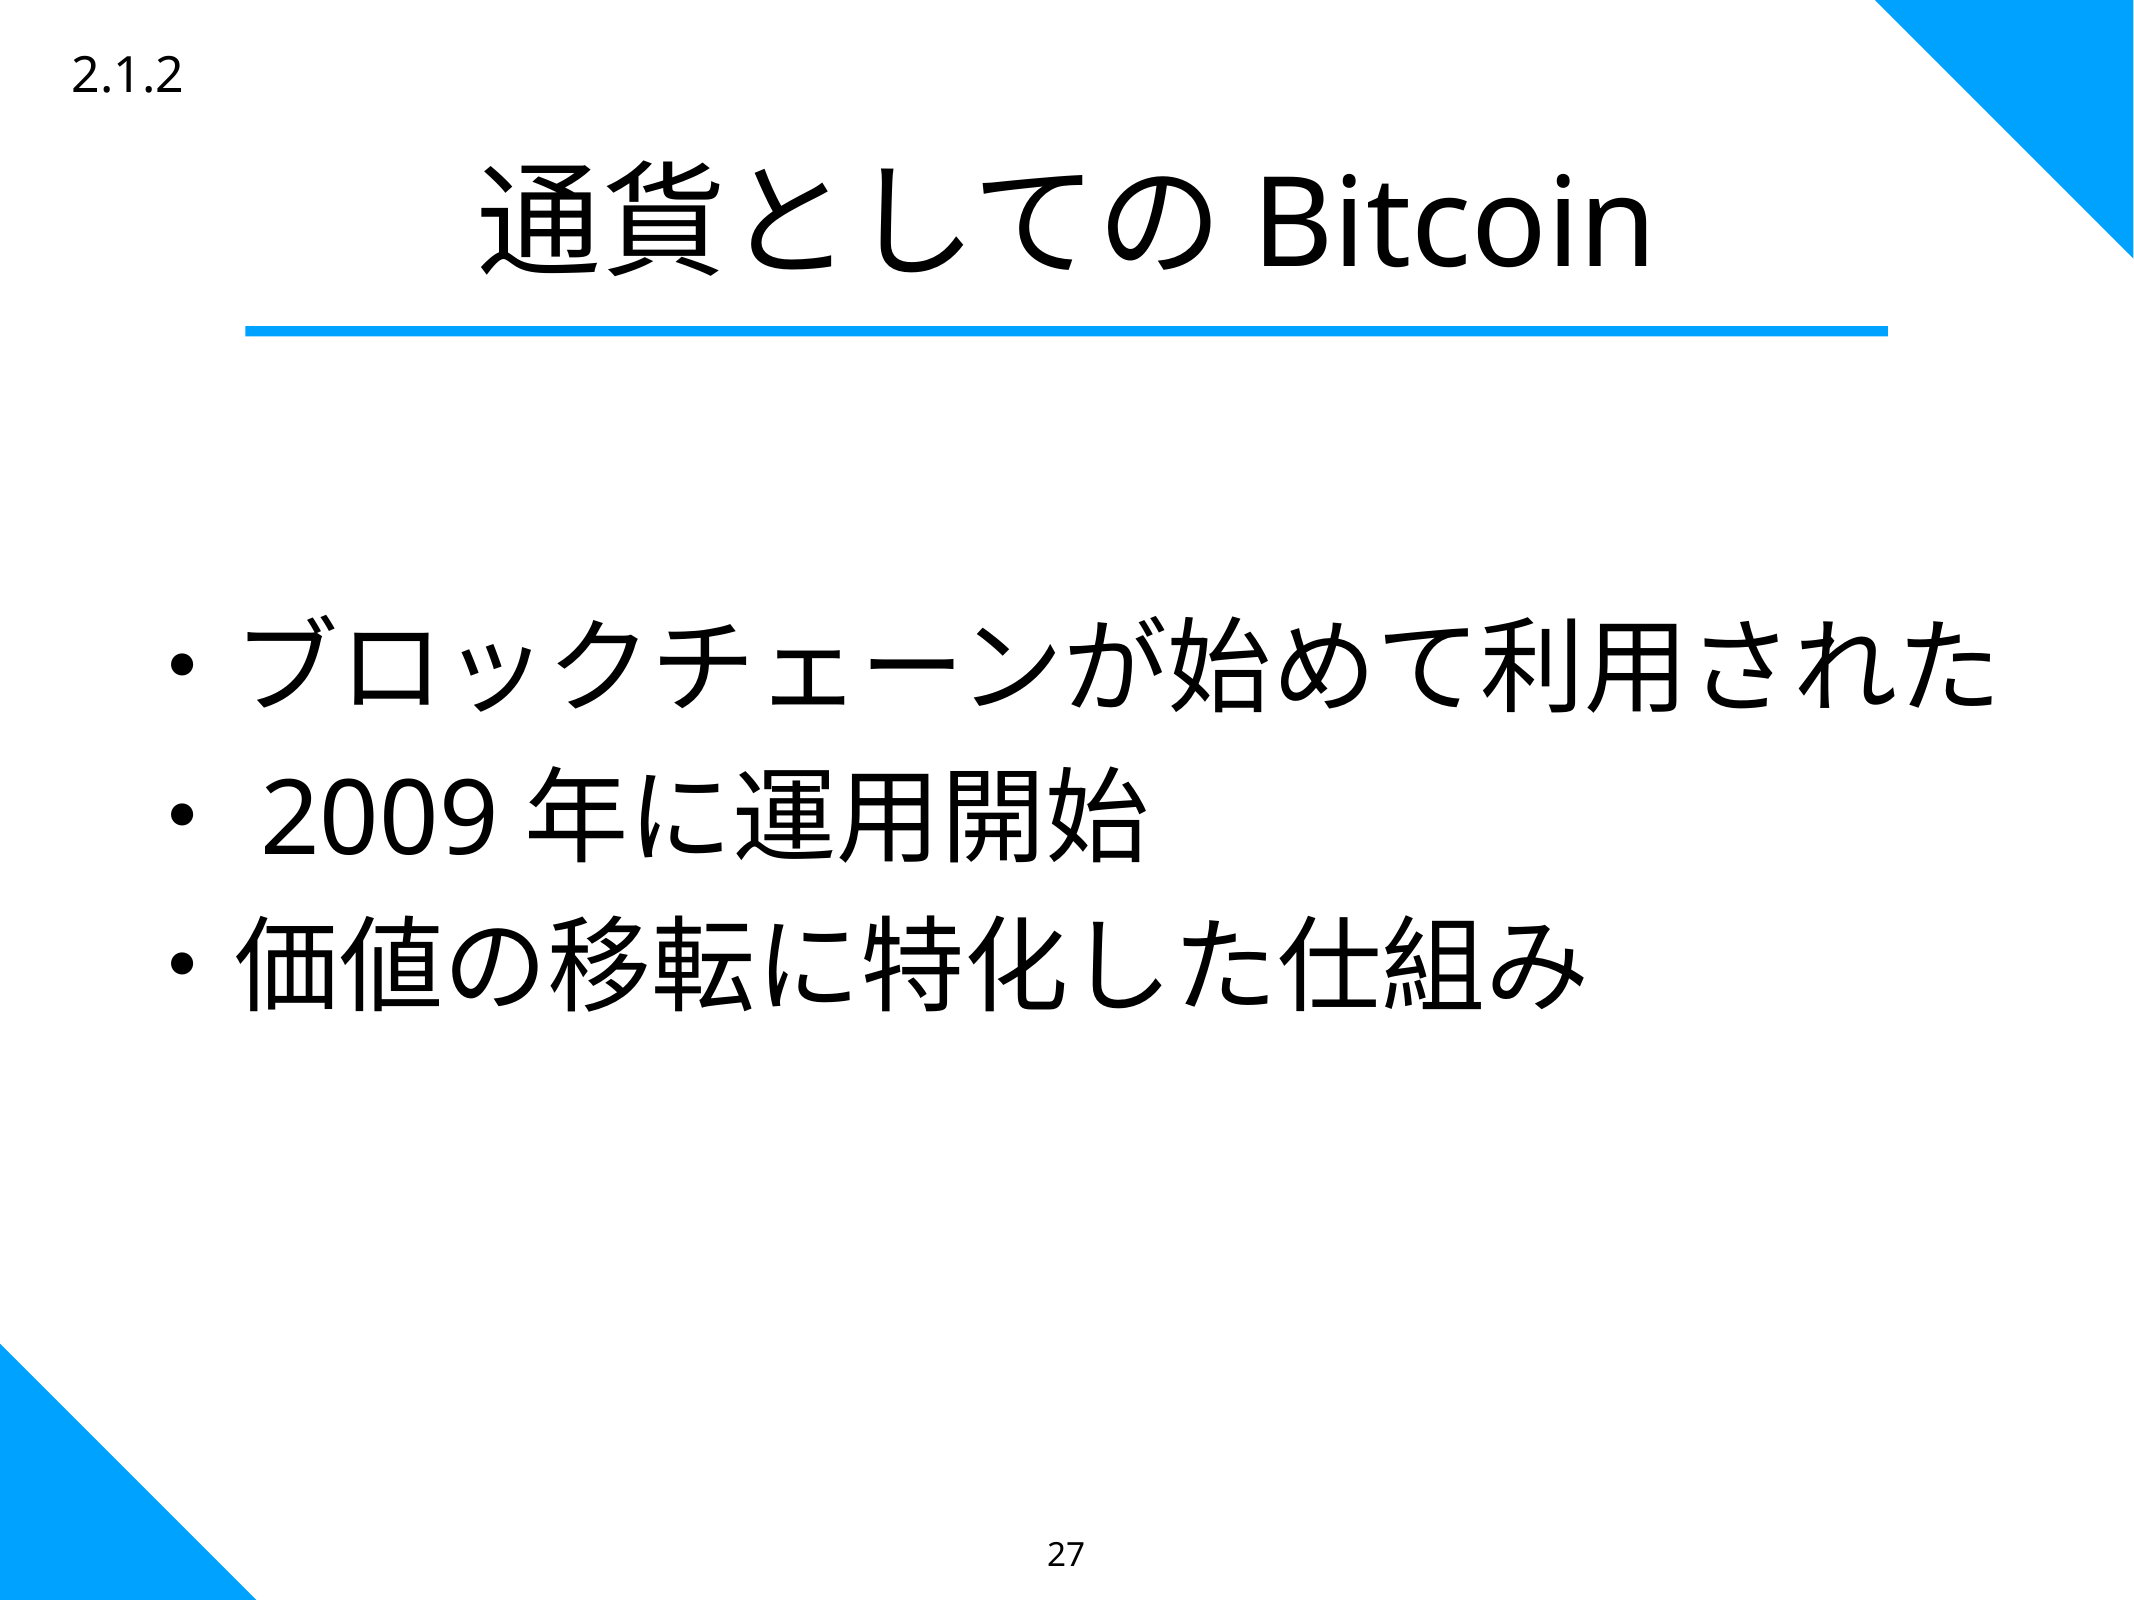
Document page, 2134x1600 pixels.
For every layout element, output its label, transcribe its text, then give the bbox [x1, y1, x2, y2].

slide_number 27 [1037, 1524, 1095, 1579]
text_box 通貨としてのBitcoin [468, 133, 1666, 300]
text_box 2.1.2 [63, 33, 193, 111]
text_box ・ブロックチェーンが始めて利用された ・2009年に運用開始 ・価値の移転に特化した仕組み [122, 566, 2011, 1034]
